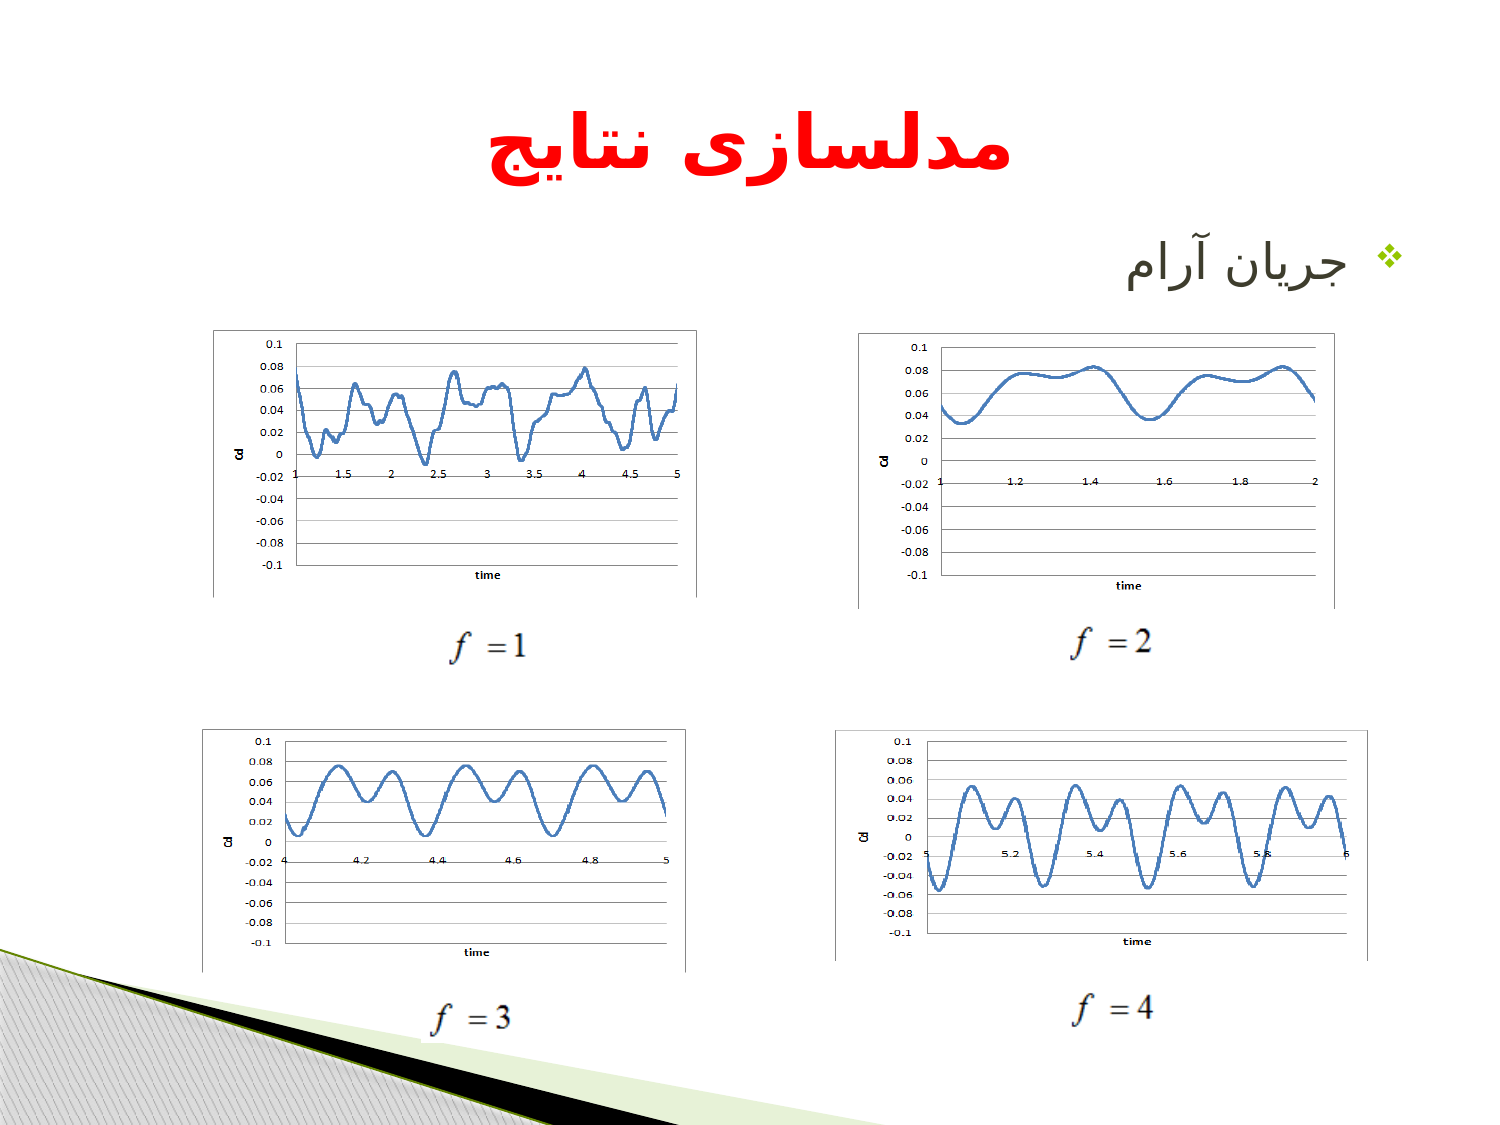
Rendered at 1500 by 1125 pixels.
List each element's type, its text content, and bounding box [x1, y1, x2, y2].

picture [1066, 984, 1161, 1035]
picture [198, 726, 692, 973]
title مدلسازی نتایج [75, 45, 1425, 233]
picture [1066, 620, 1159, 666]
list جریان آرام [70, 222, 1421, 966]
picture [421, 995, 516, 1044]
picture [855, 327, 1348, 611]
picture [831, 726, 1372, 963]
picture [445, 620, 532, 672]
picture [210, 327, 704, 598]
